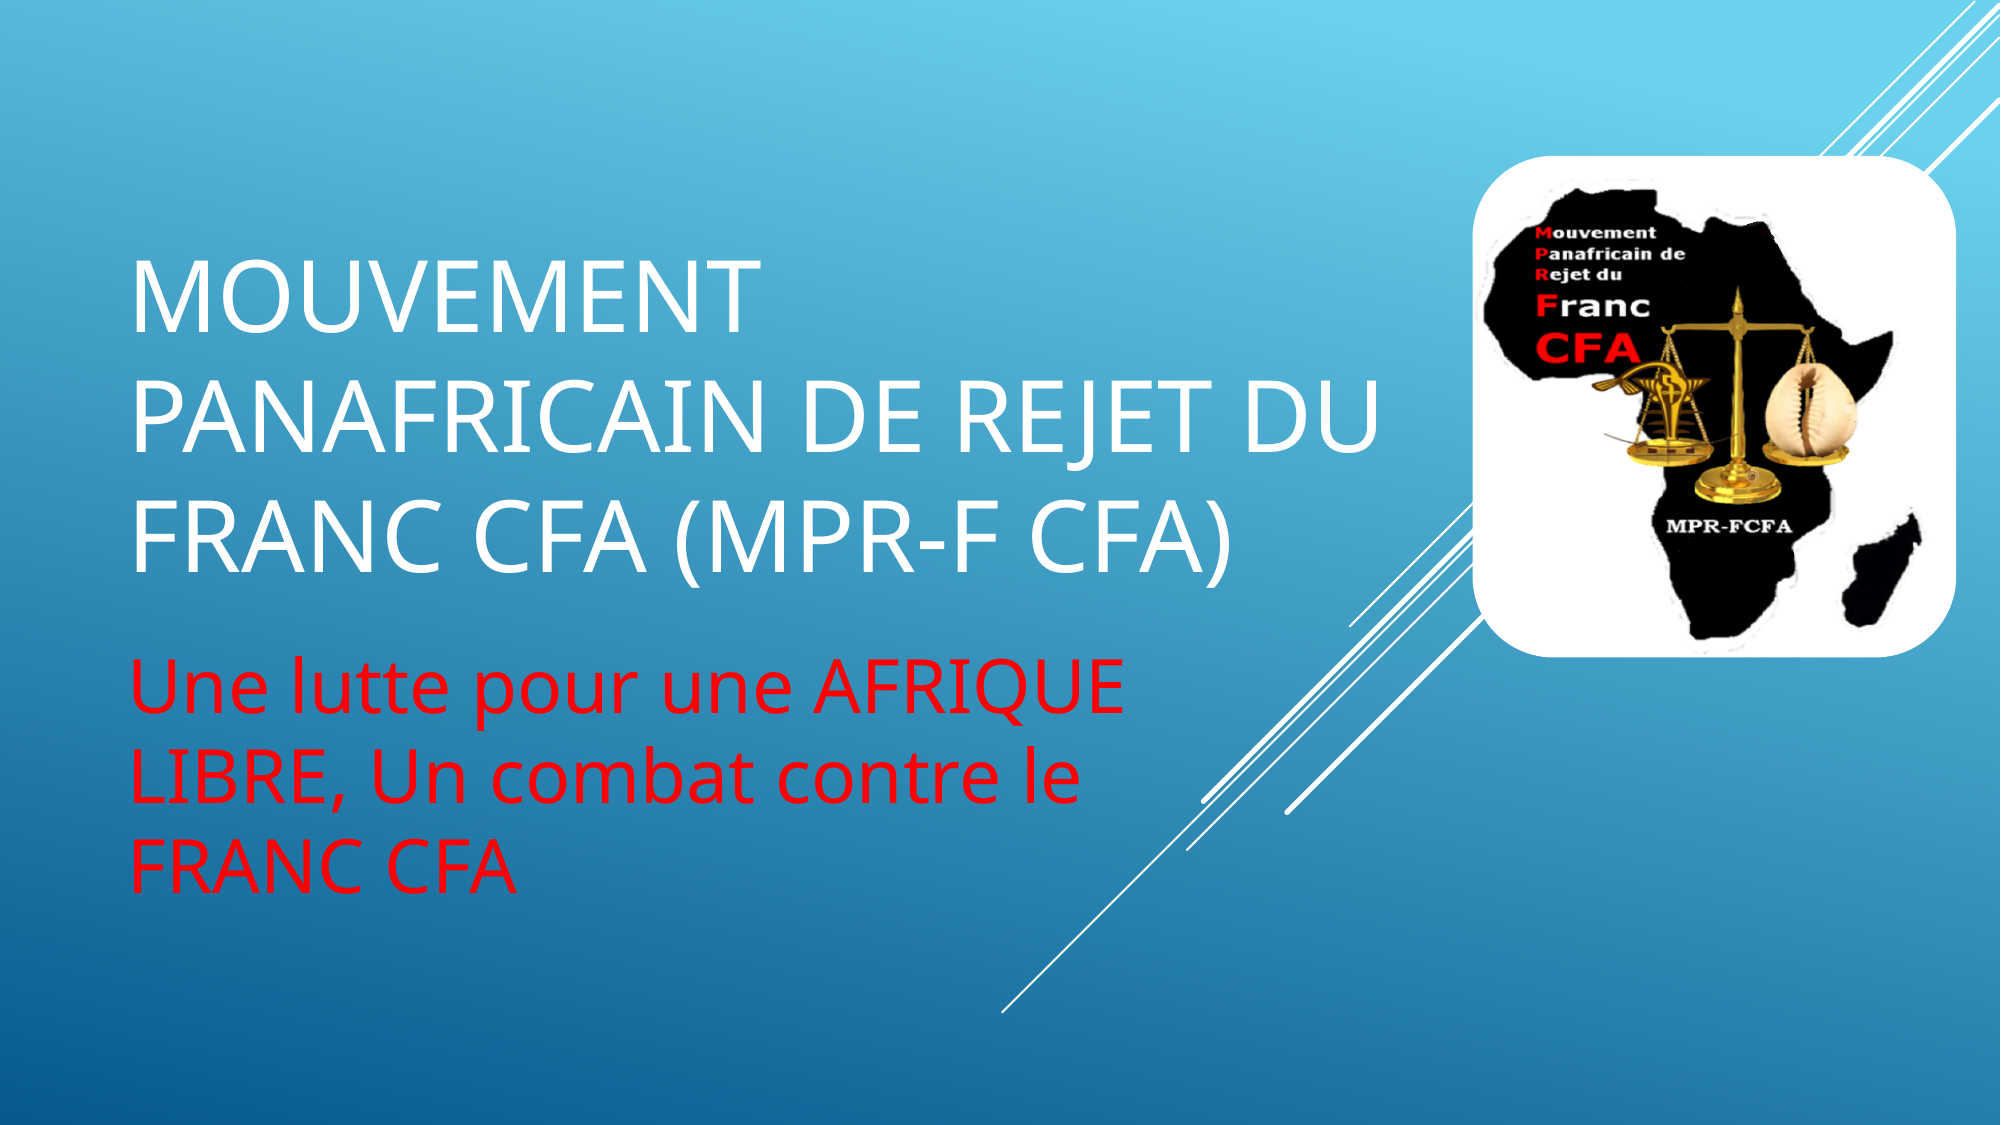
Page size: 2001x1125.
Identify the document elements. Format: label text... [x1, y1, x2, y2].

text_box [1471, 154, 1958, 659]
title Mouvement panafricain de rejet du franc CFA (MPR-F CFA) [112, 112, 1425, 600]
subtitle Une lutte pour une AFRIQUE LIBRE, Un combat contre le FRANC CFA [112, 630, 1163, 950]
